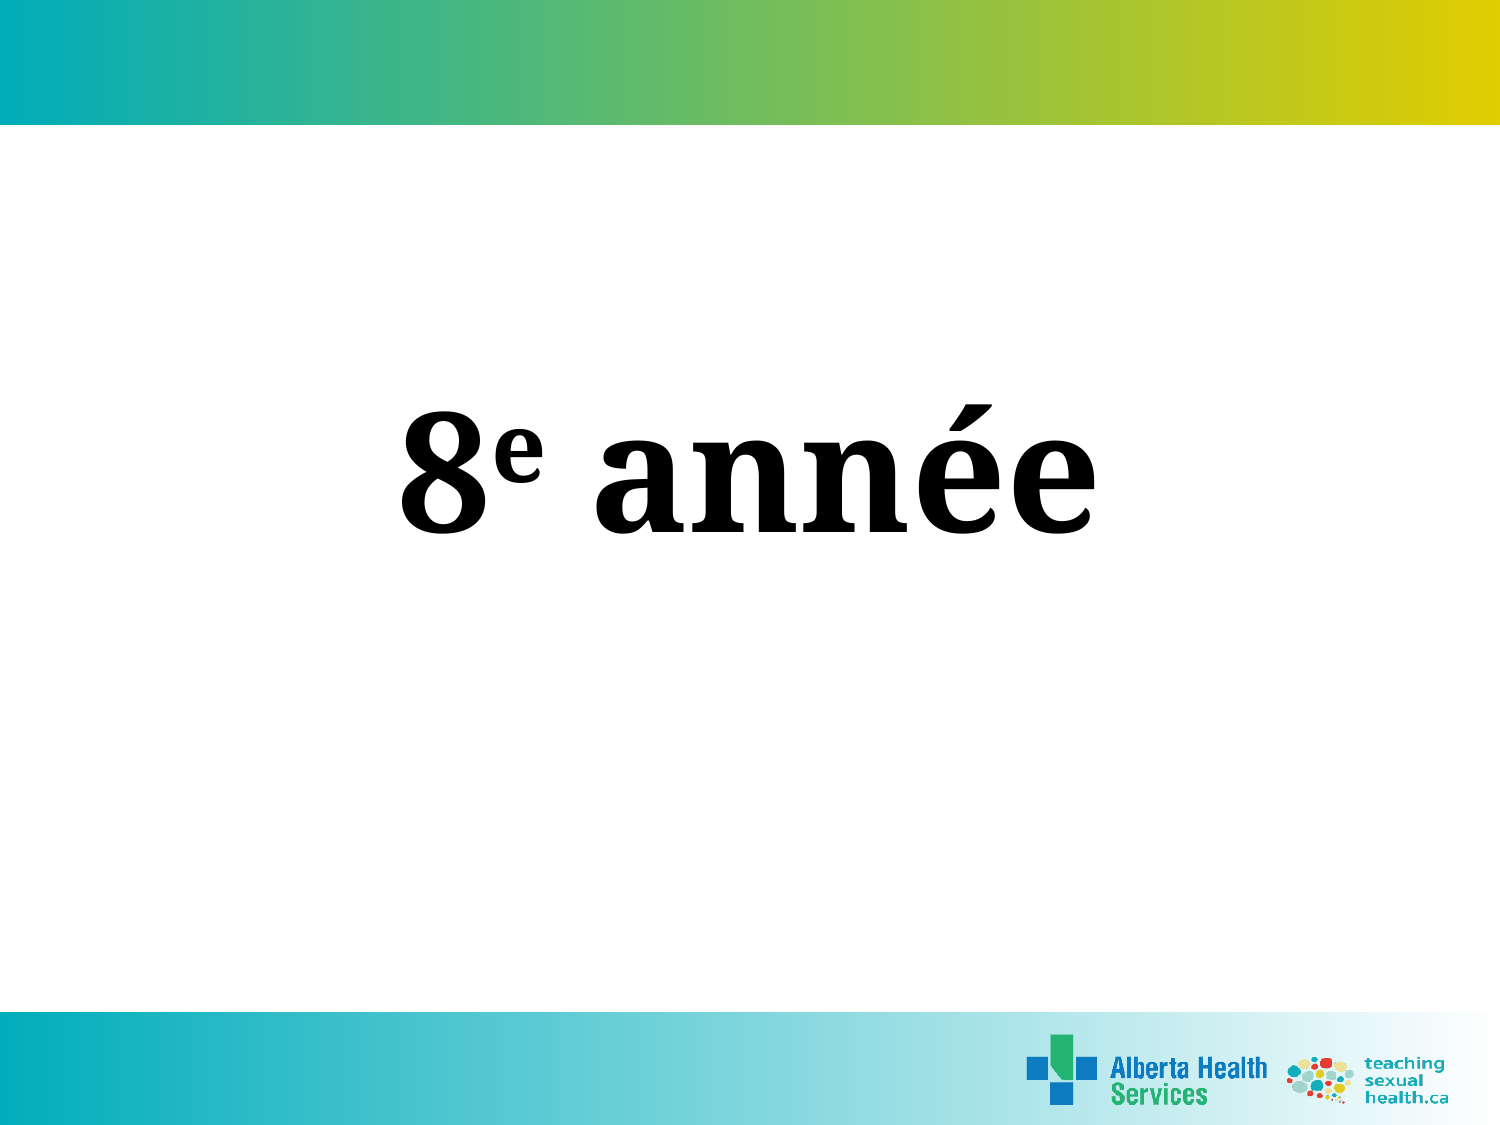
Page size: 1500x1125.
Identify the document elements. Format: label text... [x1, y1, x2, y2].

title 8e année [112, 184, 1388, 576]
picture [1024, 1032, 1451, 1106]
